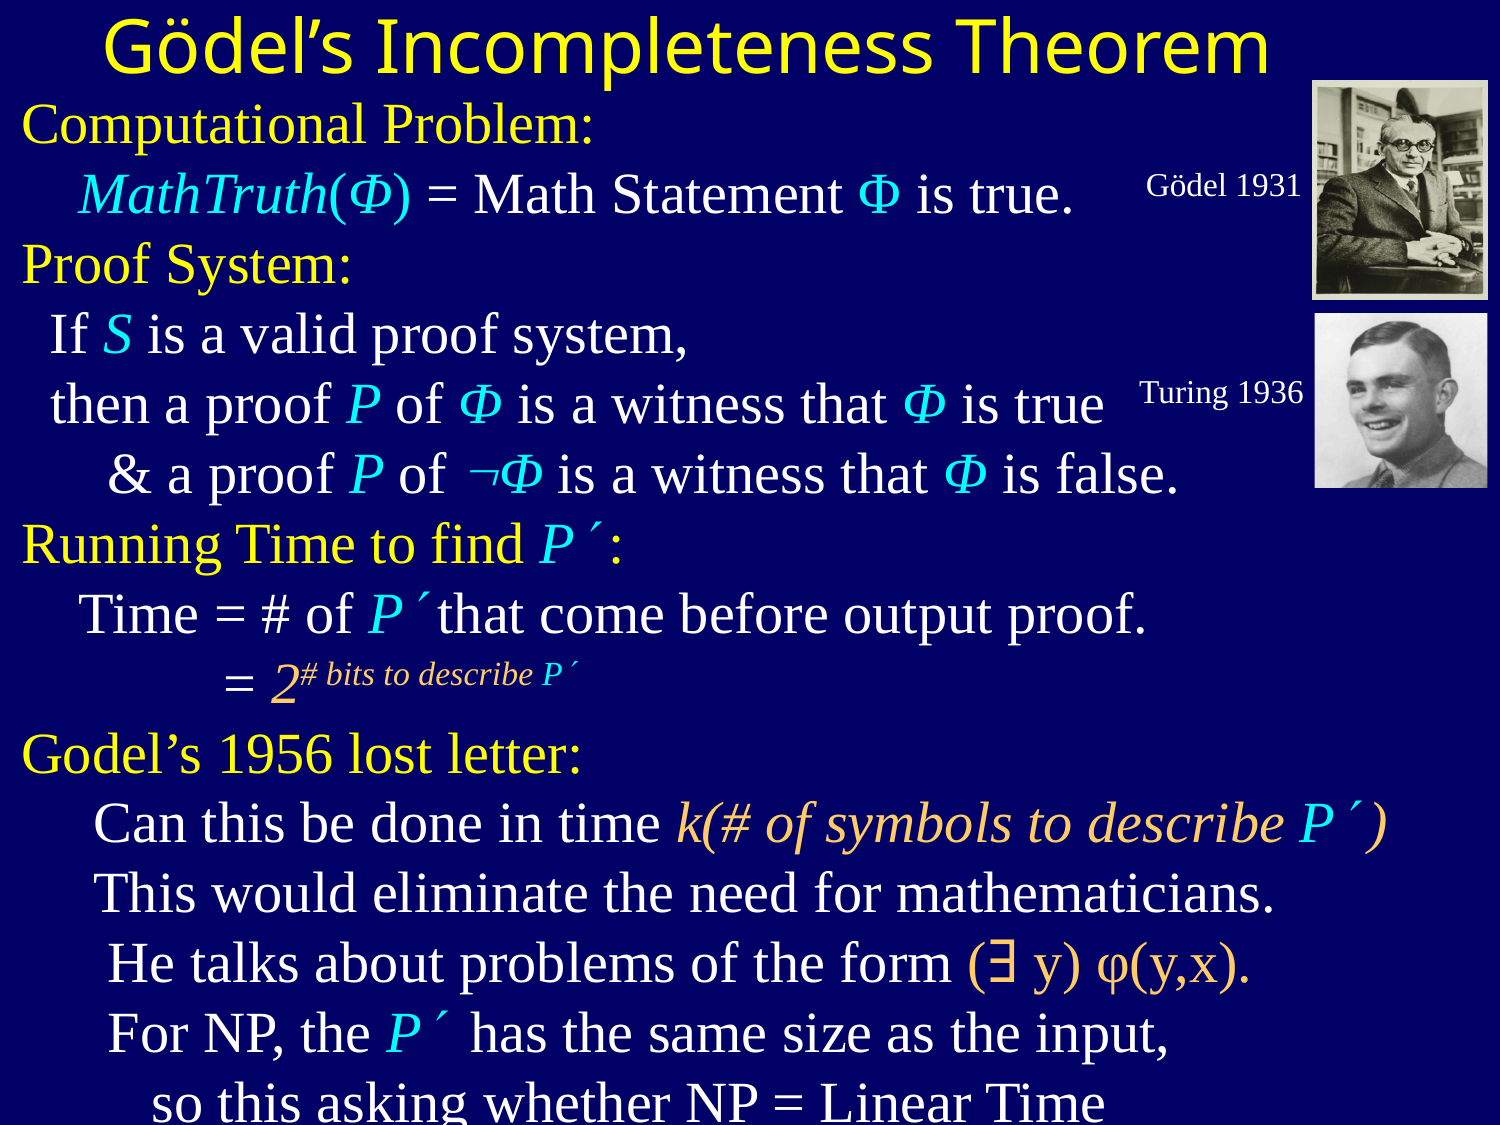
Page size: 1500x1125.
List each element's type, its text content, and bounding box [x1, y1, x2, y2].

picture [1312, 80, 1488, 300]
text_box Computational Problem: MathTruth(Φ) = Math Statement Φ is true. Proof System: If S is a valid proof system, then a proof P of Φ is a witness that Φ is true & a proof P of Φ is a witness that Φ is false. Running Time to find P : Time = # of P that come before output proof. = 2# bits to describe P Godel’s 1956 lost letter: Can this be done in time k(# of symbols to describe P ) This would eliminate the need for mathematicians. He talks about problems of the form (∃ y) φ(y,x). For NP, the P has the same size as the input, so this asking whether NP = Linear Time [0, 77, 1500, 1125]
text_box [1092, 312, 1488, 488]
text_box Gödel’s Incompleteness Theorem [49, 0, 1325, 77]
